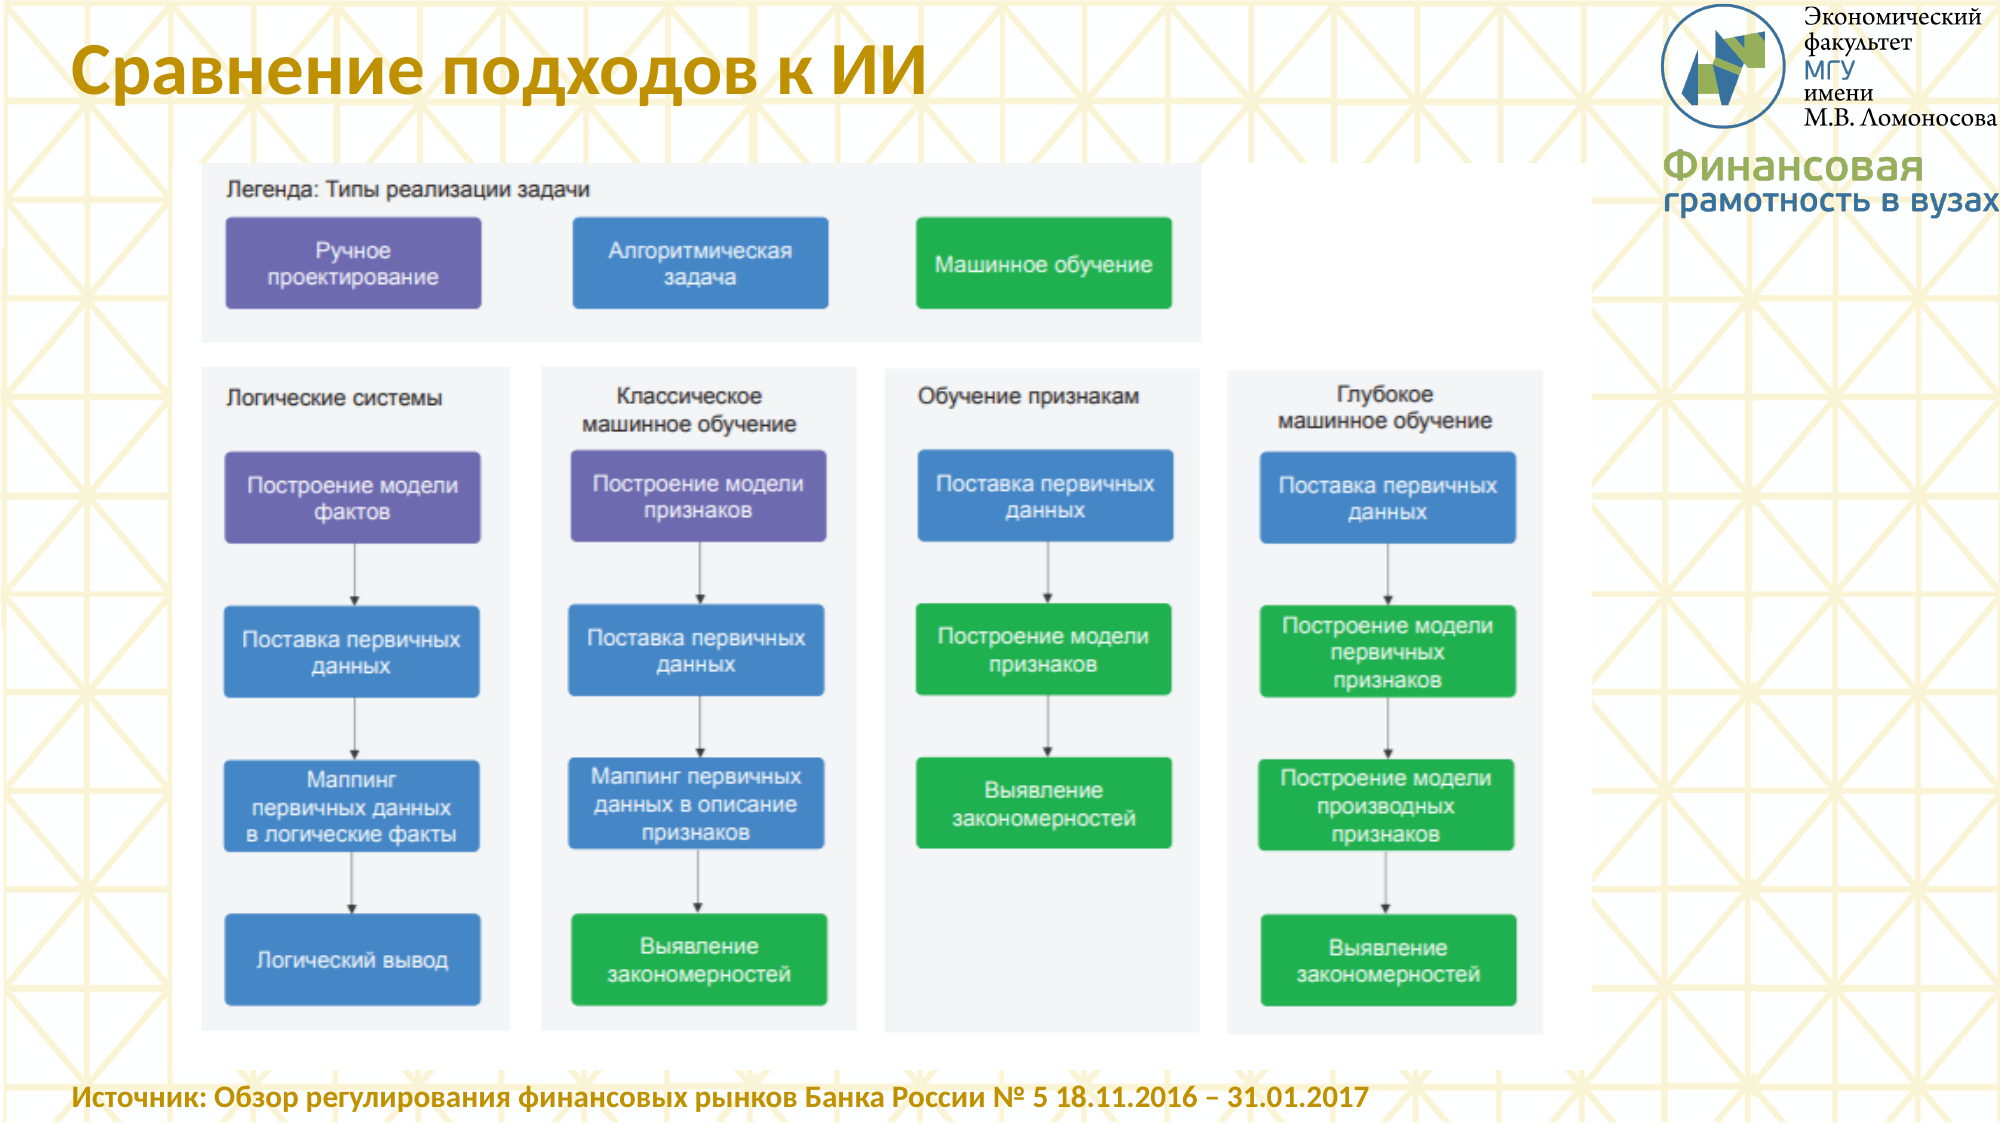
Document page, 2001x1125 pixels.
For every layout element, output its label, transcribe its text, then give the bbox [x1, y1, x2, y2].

list Сравнение подходов к ИИ [56, 22, 1541, 736]
picture [172, 163, 1593, 1070]
text_box Источник: Обзор регулирования финансовых рынков Банка России № 5 18.11.2016 – 31.01.2017 [56, 1069, 1895, 1122]
picture [1644, 0, 2000, 230]
